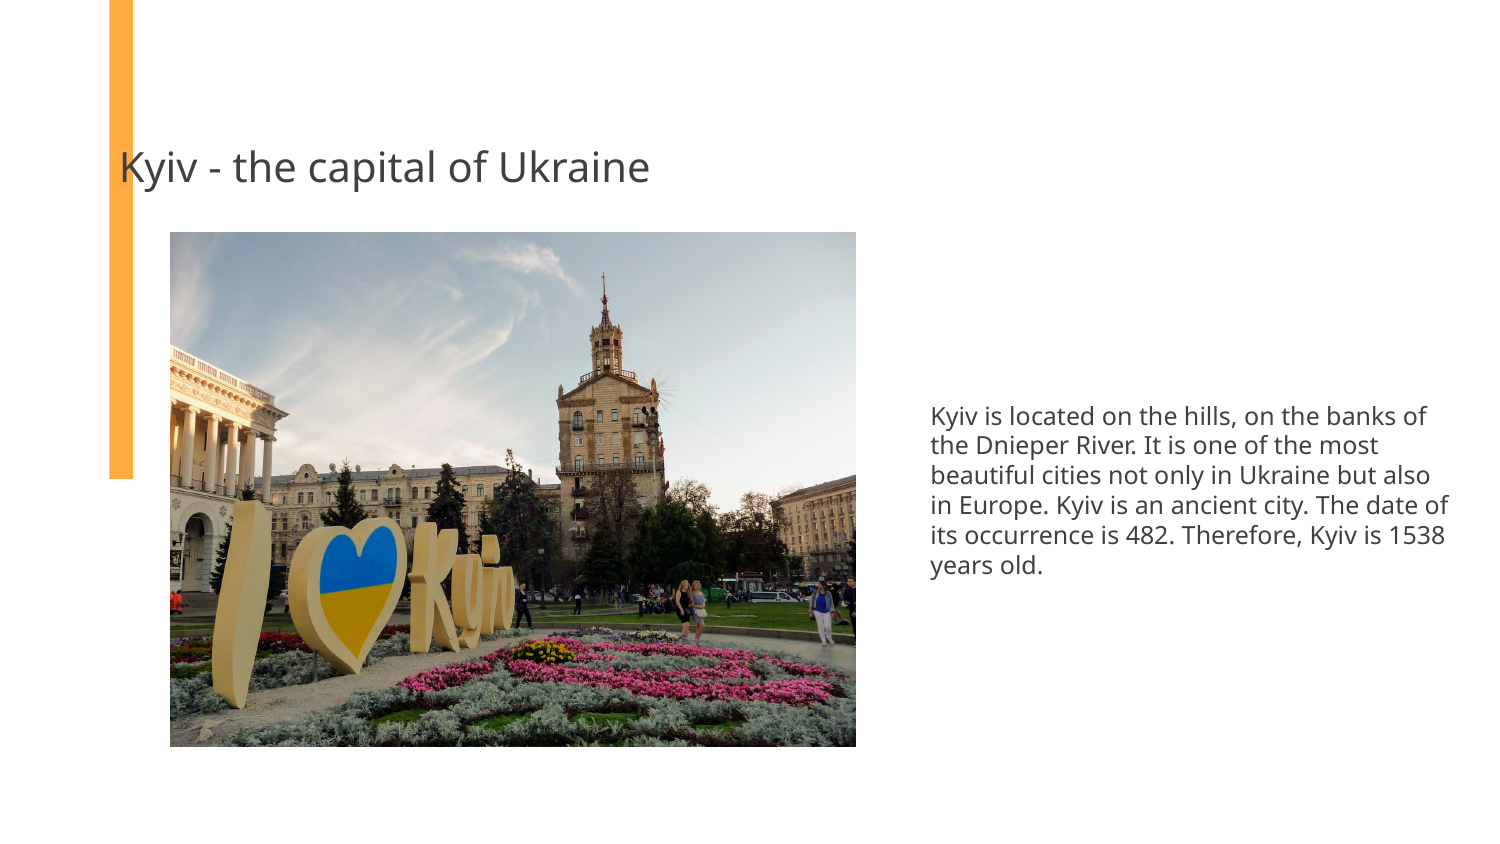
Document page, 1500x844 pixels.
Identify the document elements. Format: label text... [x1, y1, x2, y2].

picture [170, 232, 857, 747]
title Kyiv - the capital of Ukraine [103, 65, 782, 207]
text_box Kyiv is located on the hills, on the banks of the Dnieper River. It is one of the most beautiful cities not only in Ukraine but also in Europe. Kyiv is an ancient city. The date of its occurrence is 482. Therefore, Kyiv is 1538 years old. [915, 337, 1471, 642]
